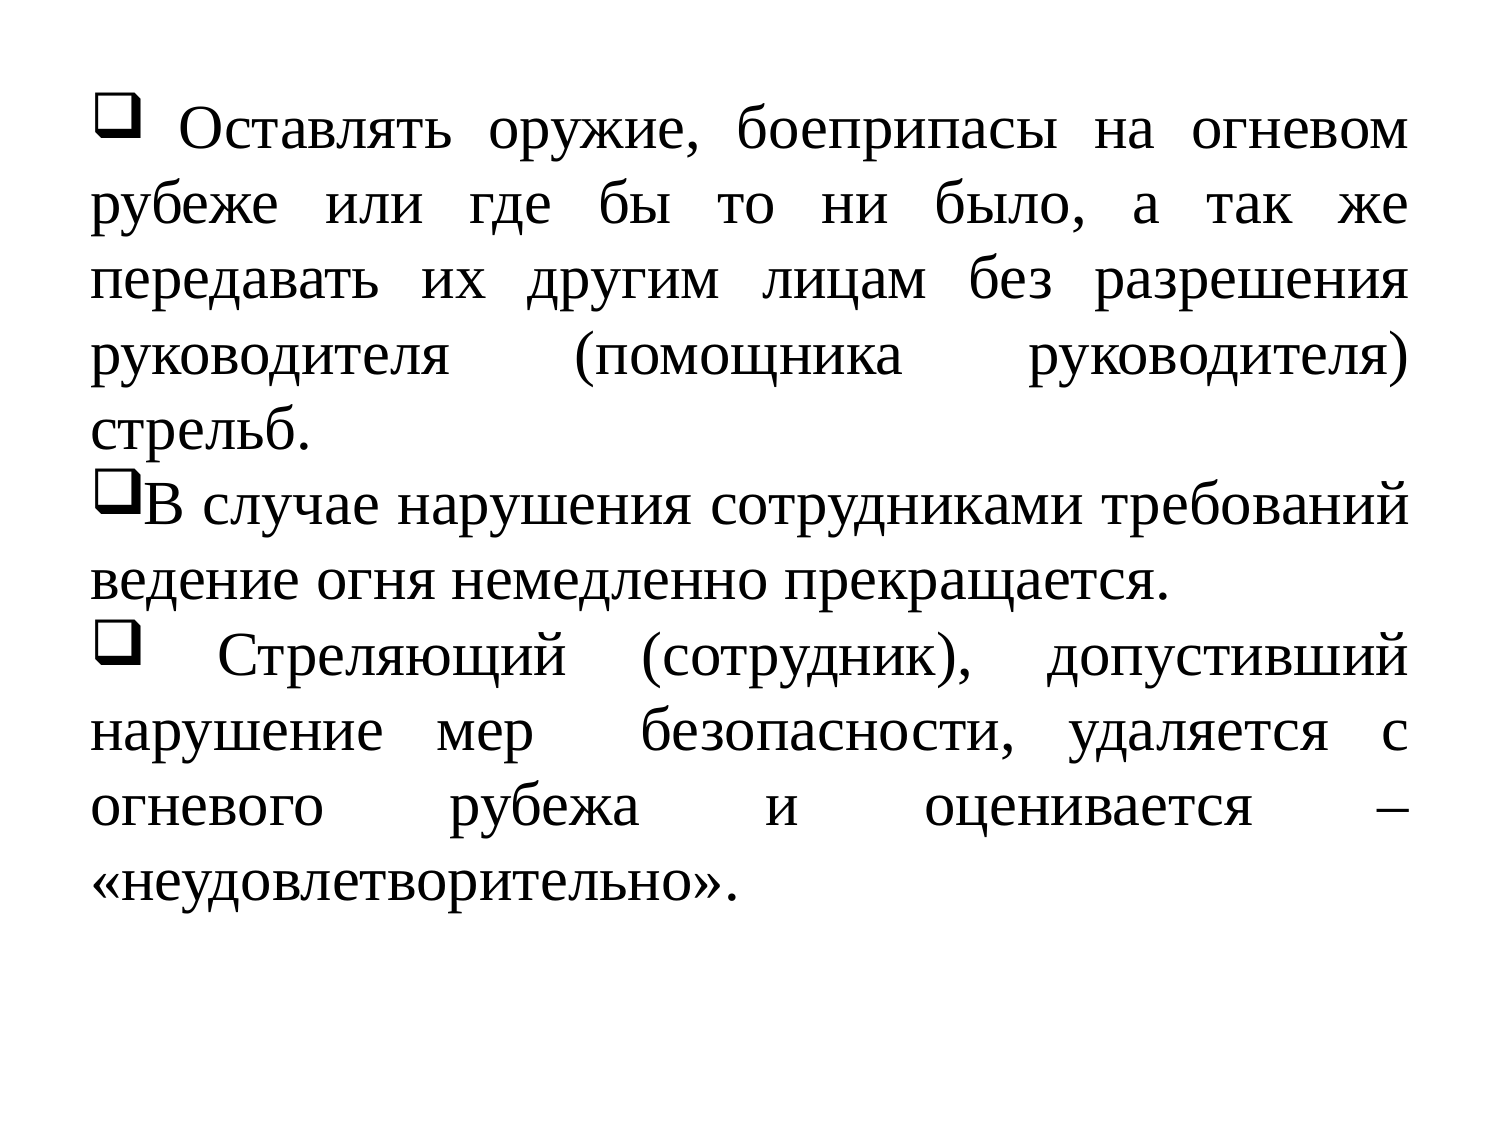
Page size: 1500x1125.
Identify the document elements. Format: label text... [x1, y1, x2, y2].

list Оставлять оружие, боеприпасы на огневом рубеже или где бы то ни было, а так же передавать их другим лицам без разрешения руководителя (помощника руководителя) стрельб. В случае нарушения сотрудниками требований ведение огня немедленно прекращается. Стреляющий (сотрудник), допустивший нарушение мер безопасности, удаляется с огневого рубежа и оценивается – «неудовлетворительно». [75, 78, 1425, 1005]
